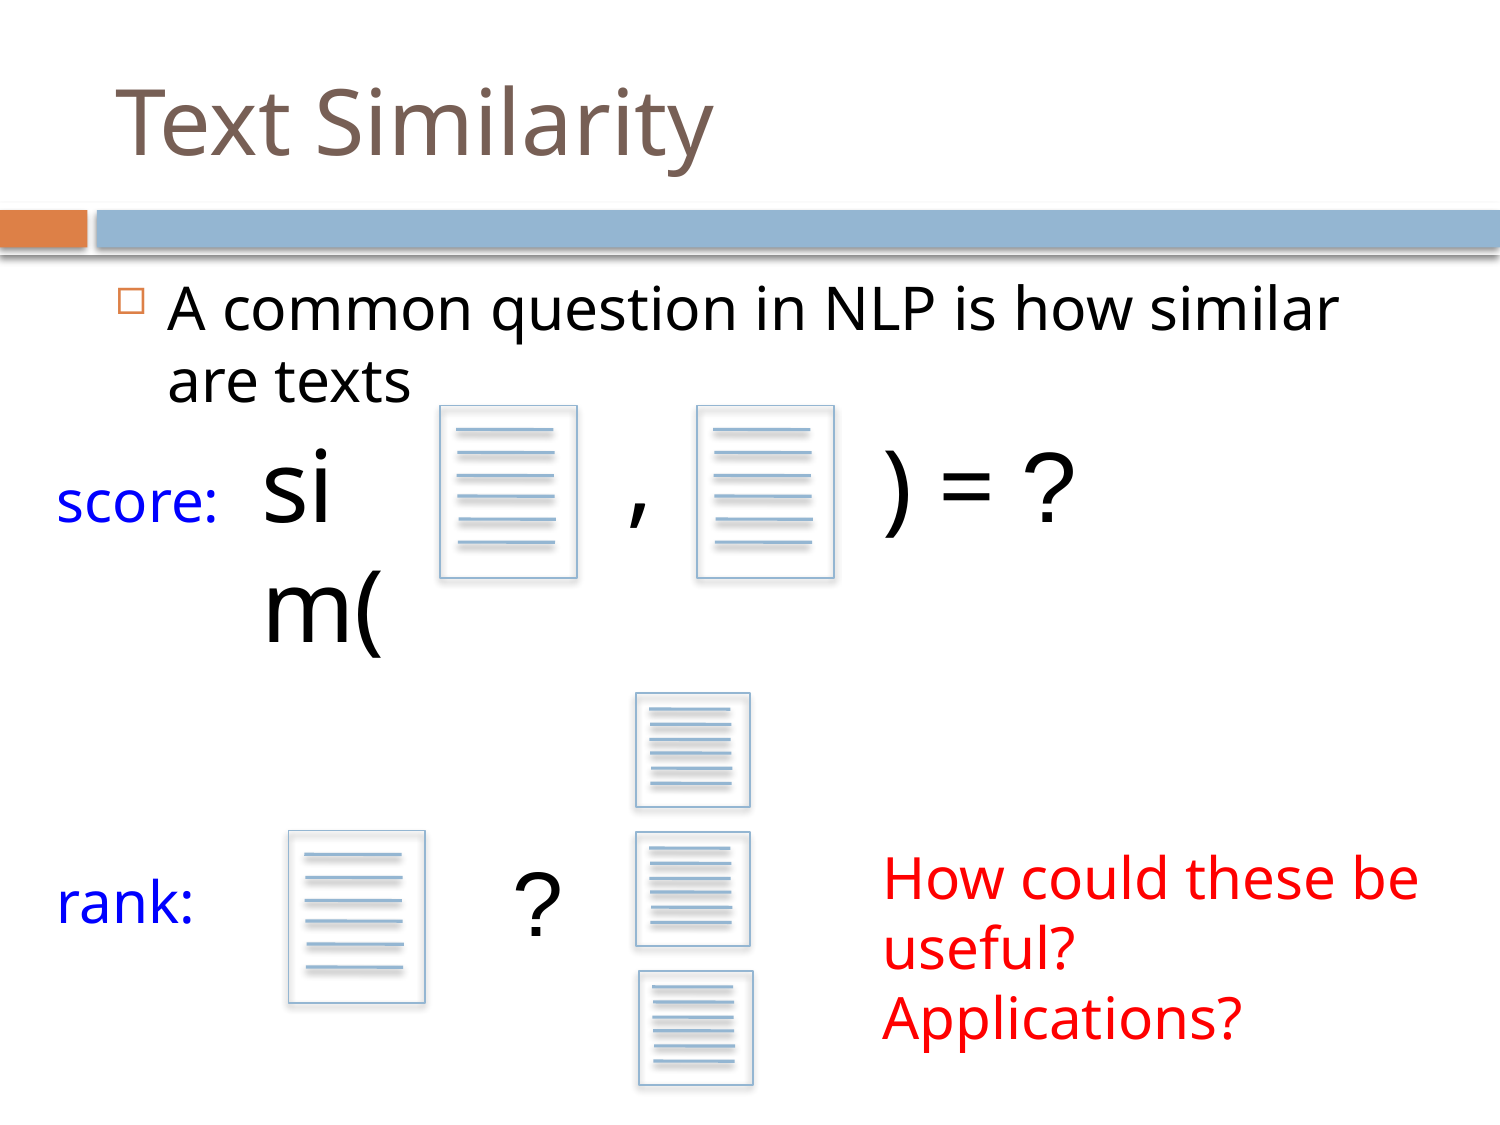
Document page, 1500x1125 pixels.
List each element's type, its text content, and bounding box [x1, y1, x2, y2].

text_box score: [42, 456, 240, 541]
text_box How could these be useful? Applications? [867, 833, 1473, 1059]
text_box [638, 970, 754, 1086]
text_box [288, 830, 426, 1004]
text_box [635, 831, 751, 947]
text_box ? [497, 837, 579, 963]
text_box rank: [42, 857, 282, 943]
list A common question in NLP is how similar are texts [100, 262, 1438, 447]
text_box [635, 692, 751, 808]
title Text Similarity [100, 37, 1438, 200]
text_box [245, 405, 1322, 579]
